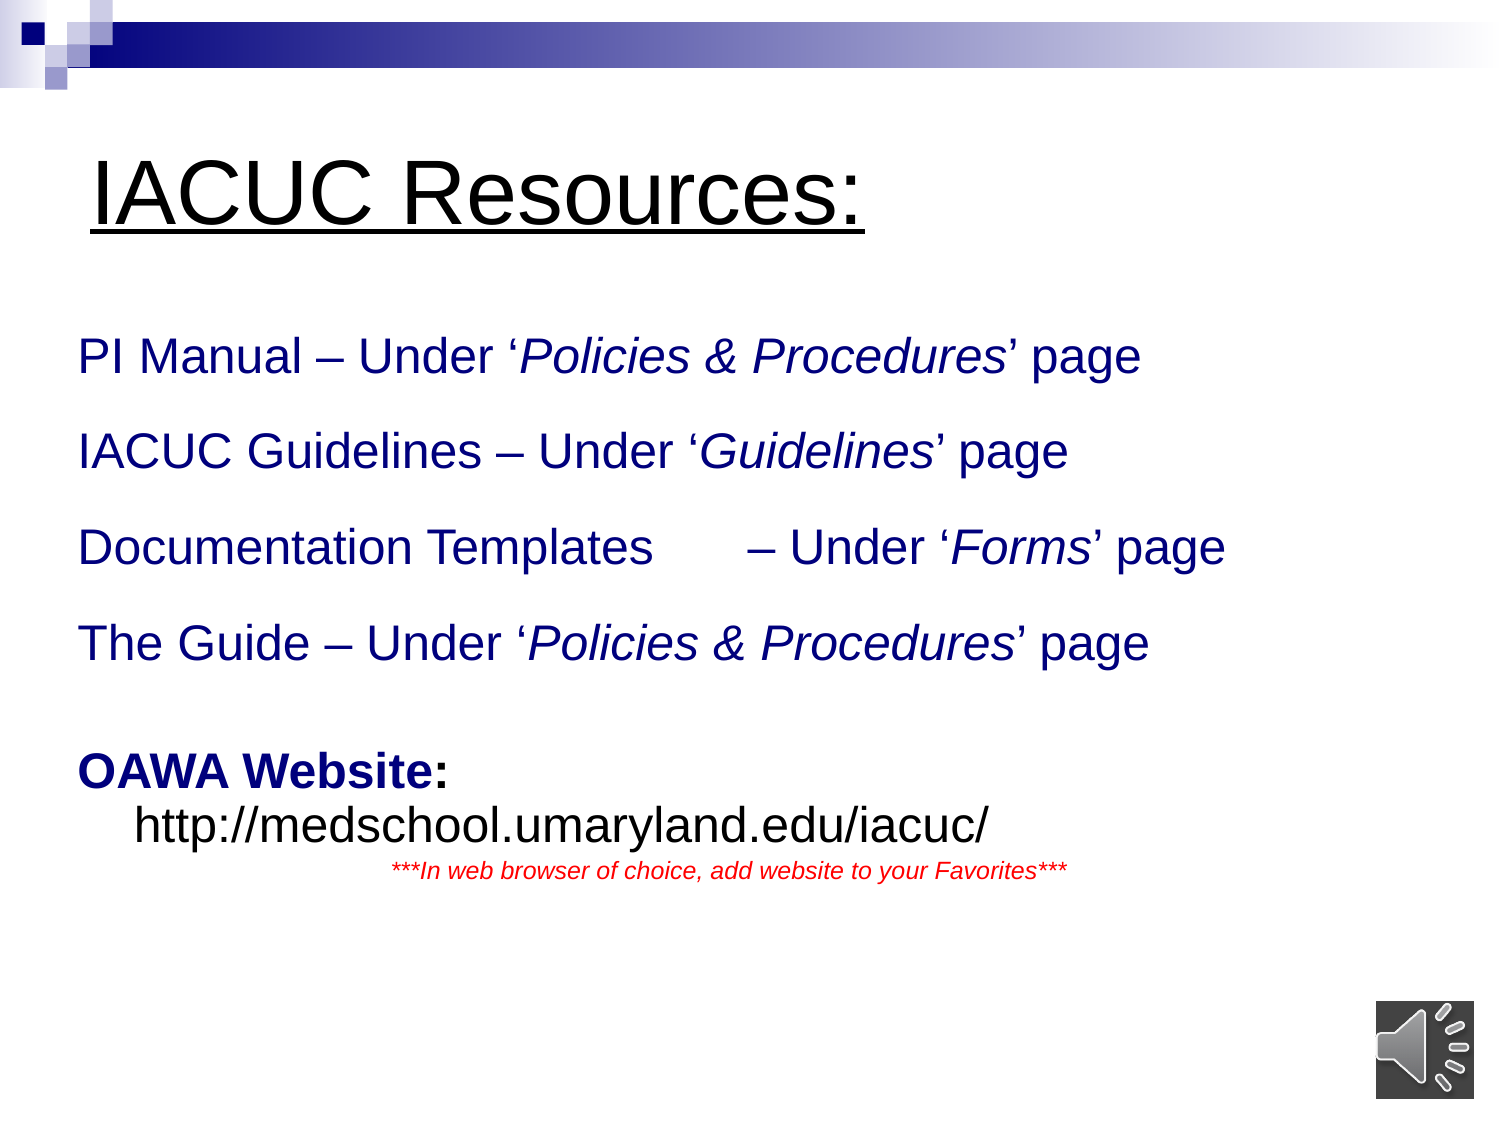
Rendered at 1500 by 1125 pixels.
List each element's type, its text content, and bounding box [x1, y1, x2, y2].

list PI Manual – Under ‘Policies & Procedures’ page IACUC Guidelines – Under ‘Guidelines’ page Documentation Templates – Under ‘Forms’ page The Guide – Under ‘Policies & Procedures’ page OAWA Website: http://medschool.umaryland.edu/iacuc/ ***In web browser of choice, add website to your Favorites*** [62, 287, 1413, 1025]
title IACUC Resources: [75, 75, 1425, 300]
picture [1374, 999, 1476, 1101]
